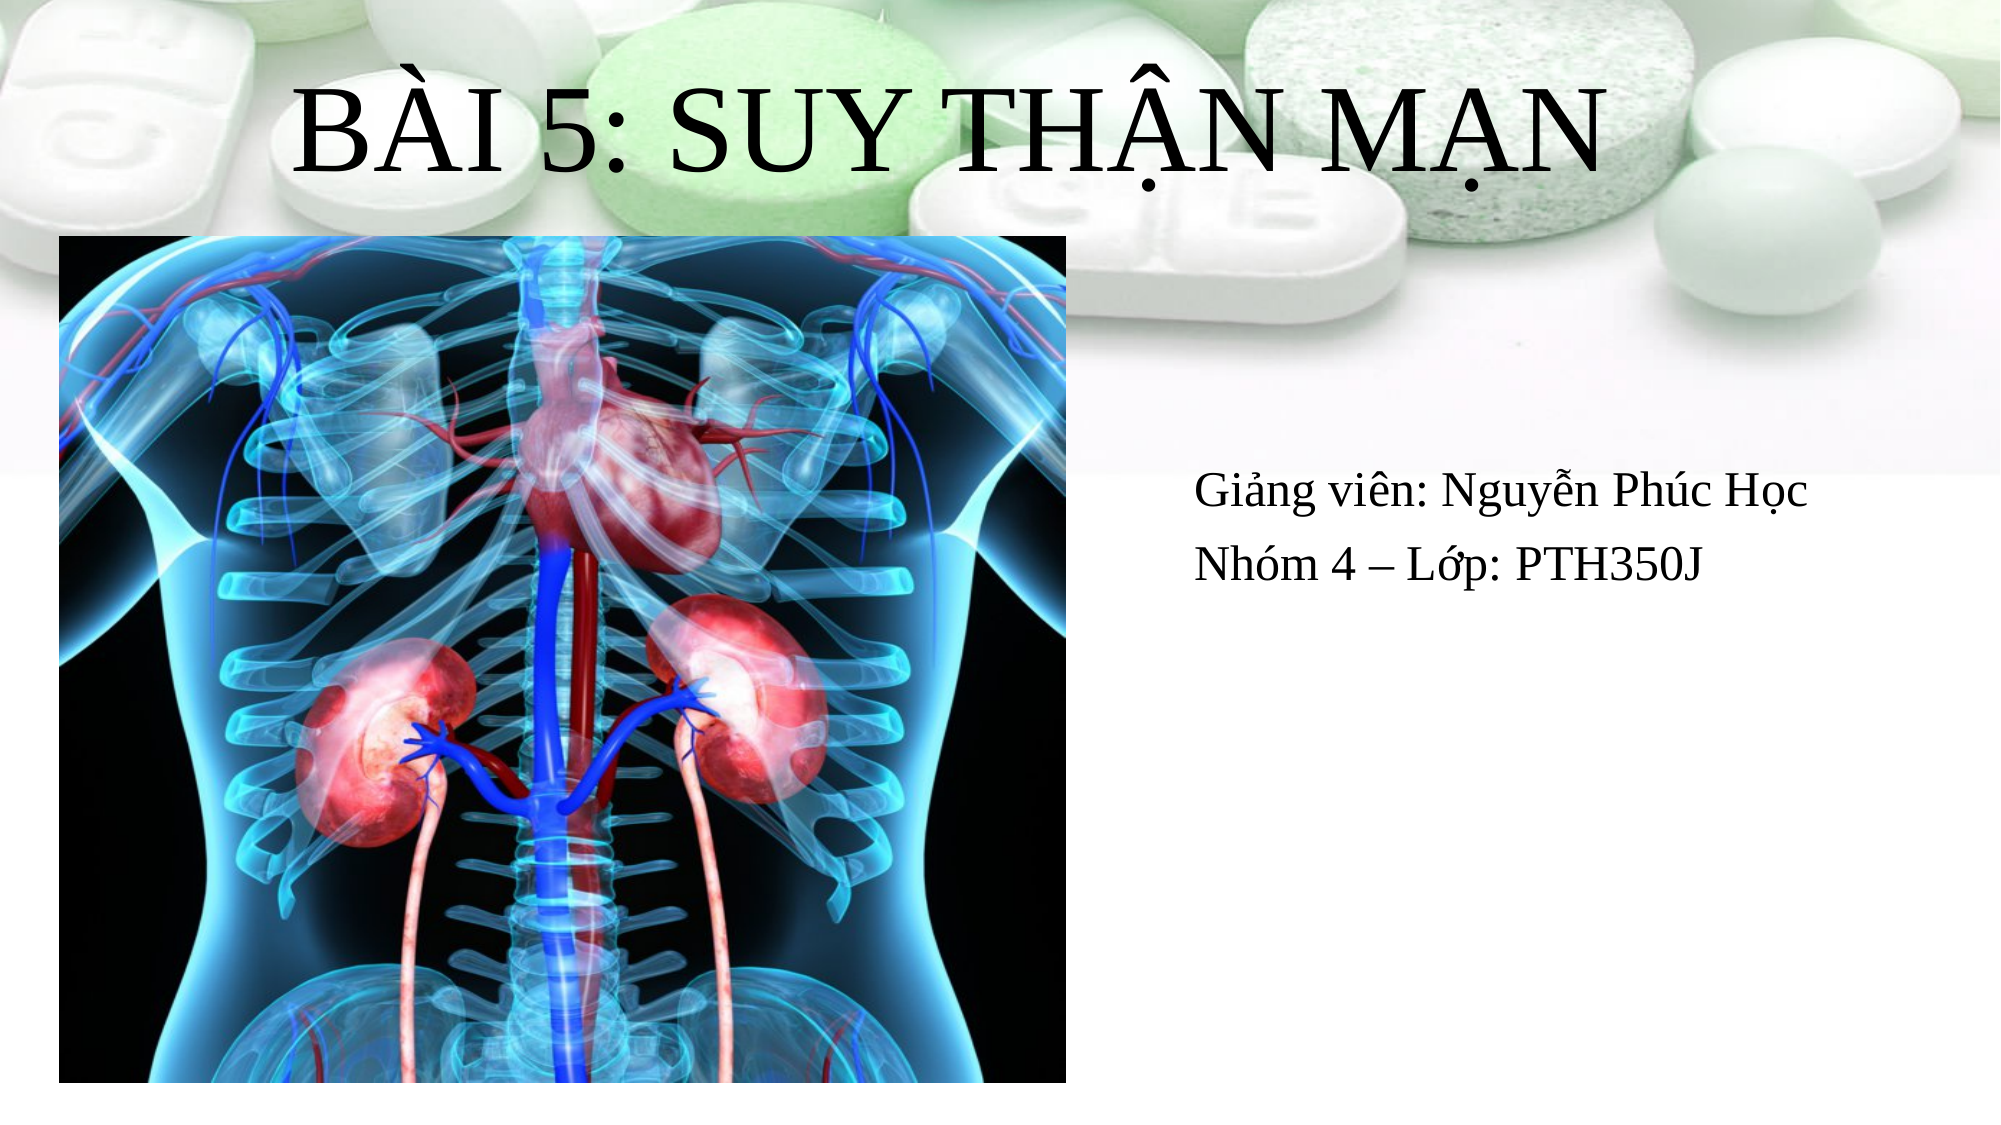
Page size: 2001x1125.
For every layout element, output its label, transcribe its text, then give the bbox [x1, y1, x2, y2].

picture [0, 0, 2001, 1125]
subtitle Giảng viên: Nguyễn Phúc Học Nhóm 4 – Lớp: PTH350J [1179, 455, 1941, 691]
title BÀI 5: SUY THẬN MẠN [200, 15, 1701, 207]
